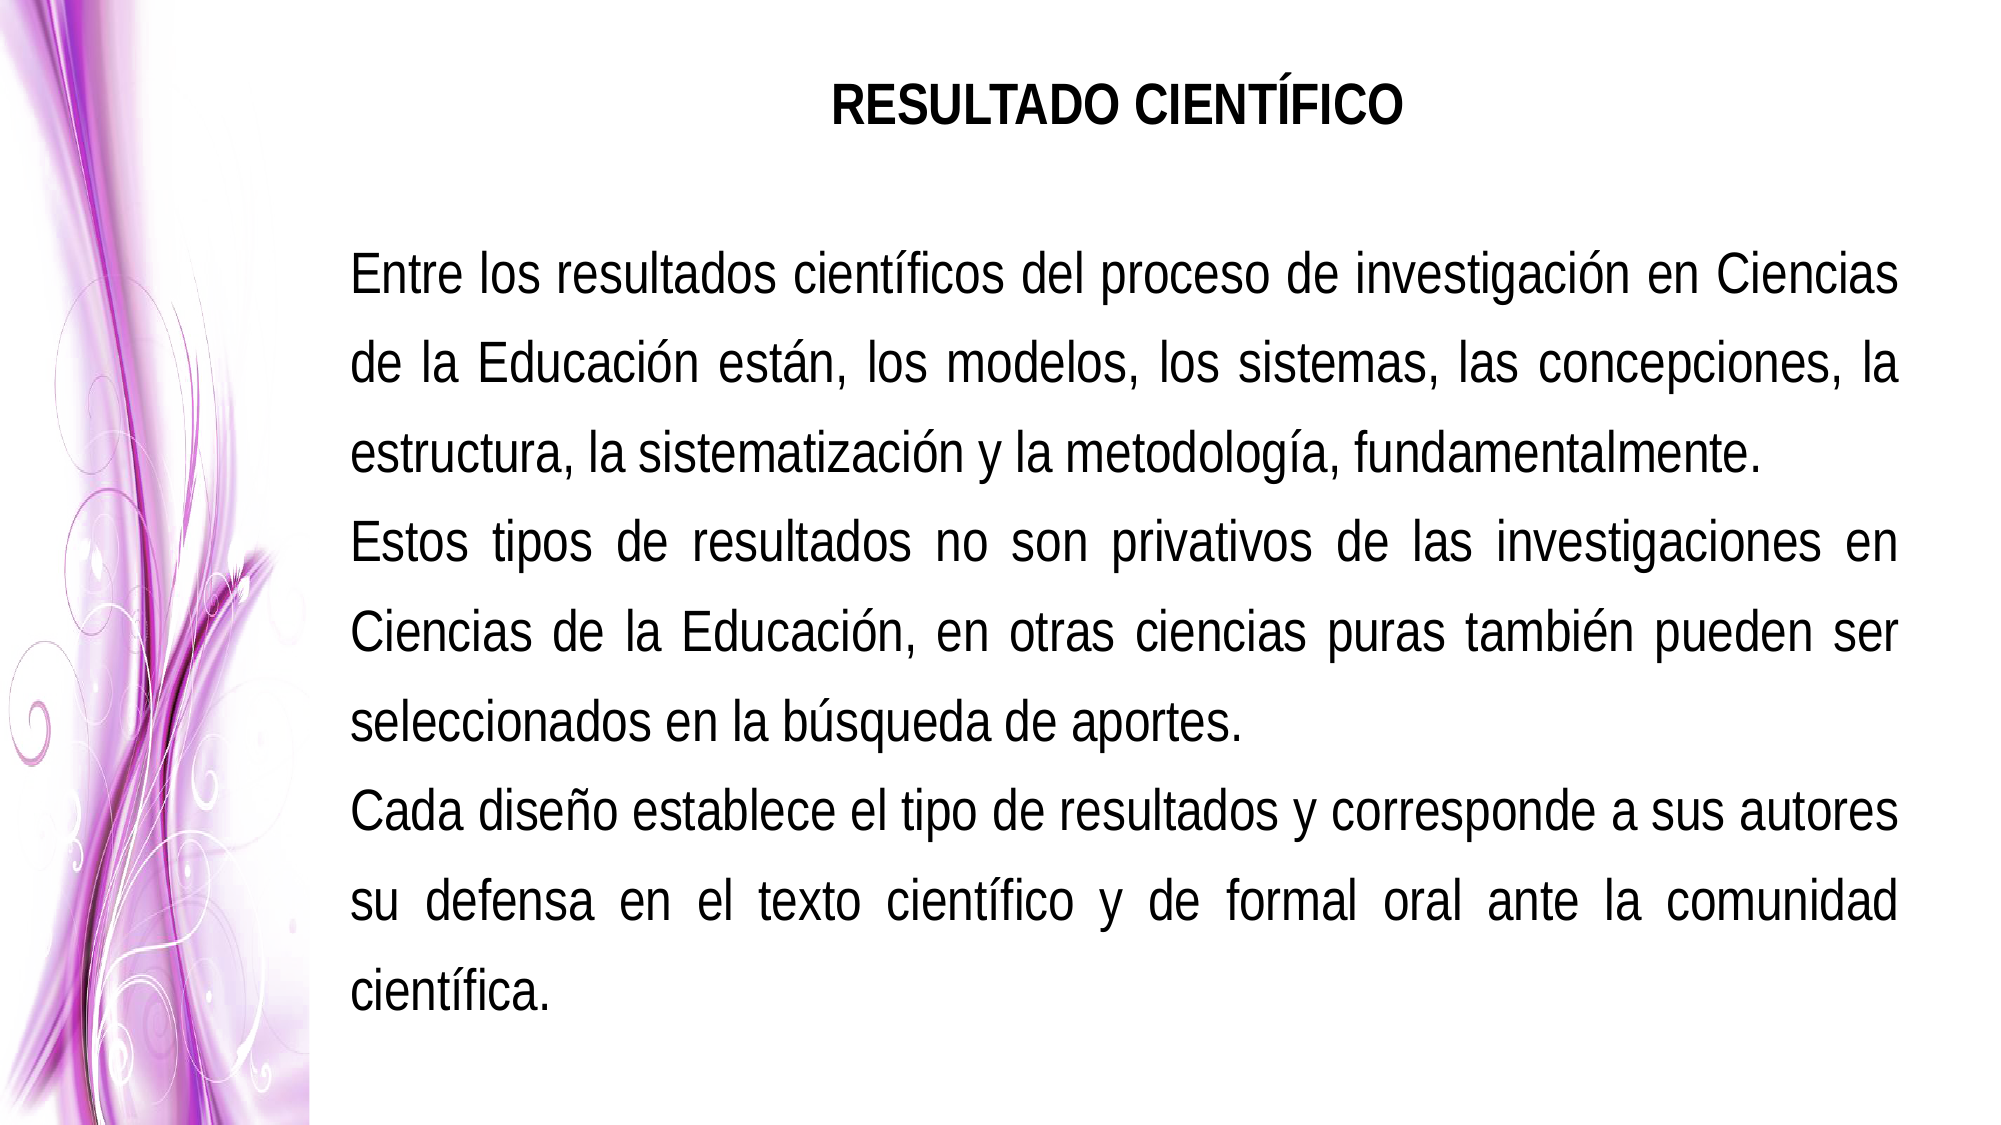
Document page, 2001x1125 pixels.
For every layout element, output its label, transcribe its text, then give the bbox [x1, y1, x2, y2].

text_box RESULTADO CIENTÍFICO [816, 58, 1434, 144]
text_box Entre los resultados científicos del proceso de investigación en Ciencias de la Educación están, los modelos, los sistemas, las concepciones, la estructura, la sistematización y la metodología, fundamentalmente. Estos tipos de resultados no son privativos de las investigaciones en Ciencias de la Educación, en otras ciencias puras también pueden ser seleccionados en la búsqueda de aportes. Cada diseño establece el tipo de resultados y corresponde a sus autores su defensa en el texto científico y de formal oral ante la comunidad científica. [335, 207, 1915, 1029]
picture [0, 0, 310, 1125]
